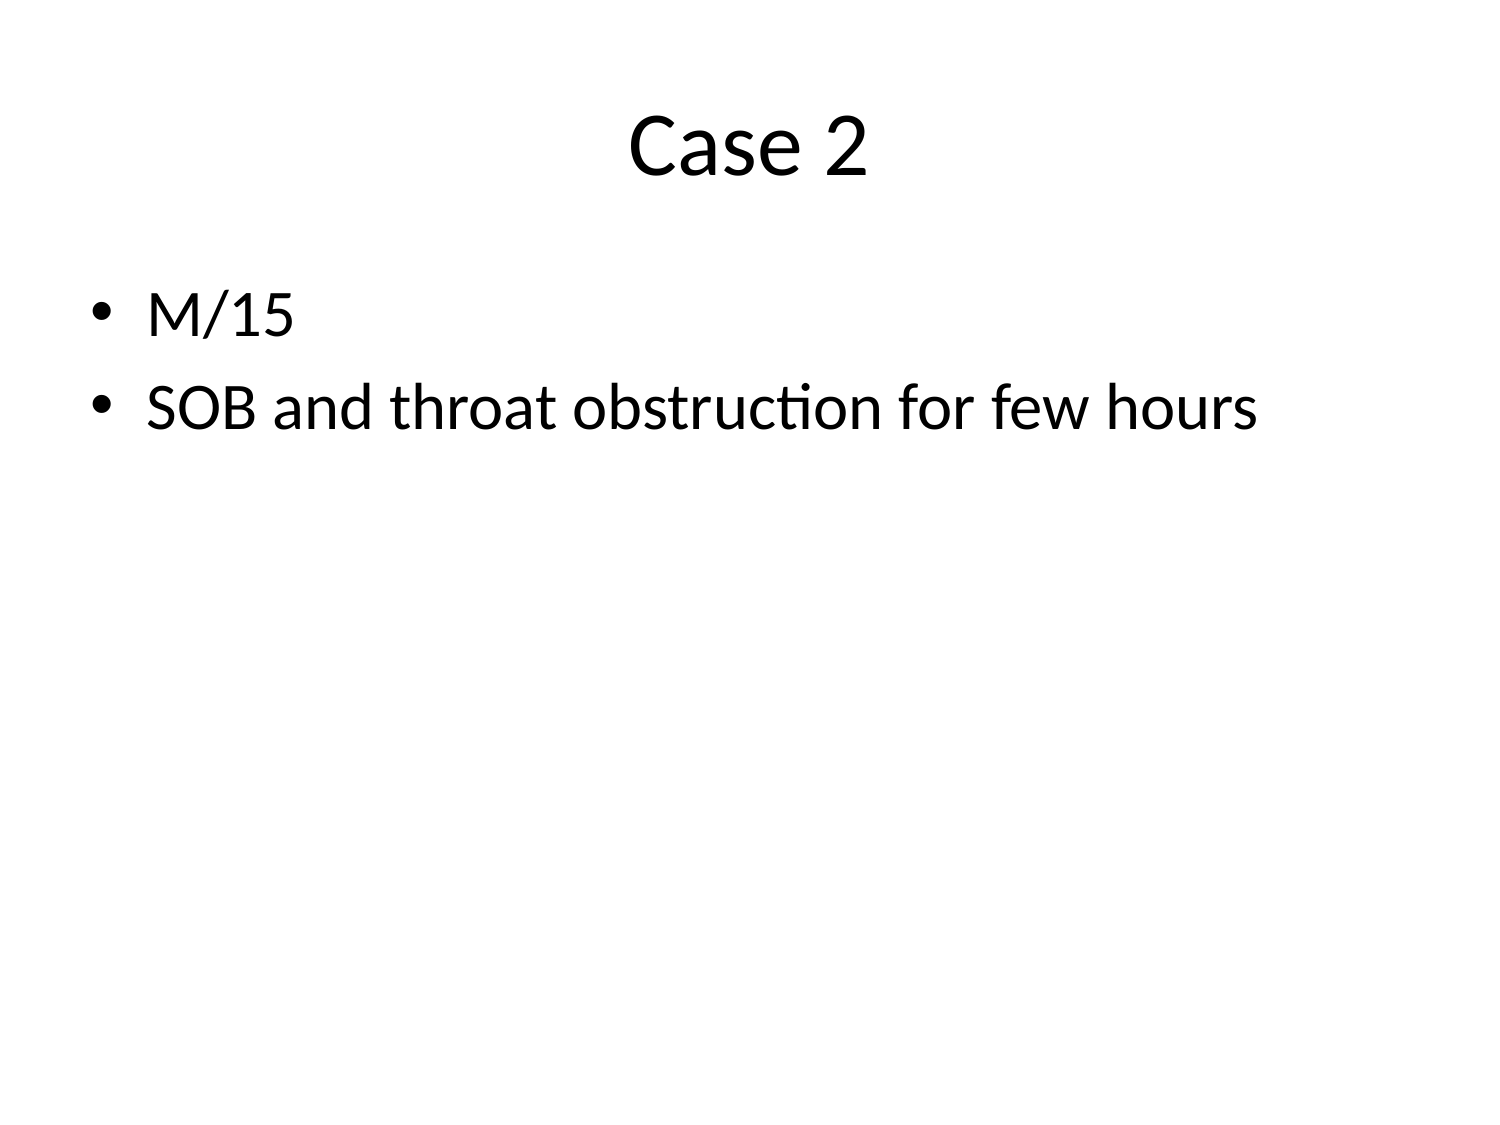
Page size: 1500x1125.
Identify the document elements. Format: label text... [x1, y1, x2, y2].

list M/15 SOB and throat obstruction for few hours [75, 262, 1425, 1005]
title Case 2 [75, 45, 1425, 233]
